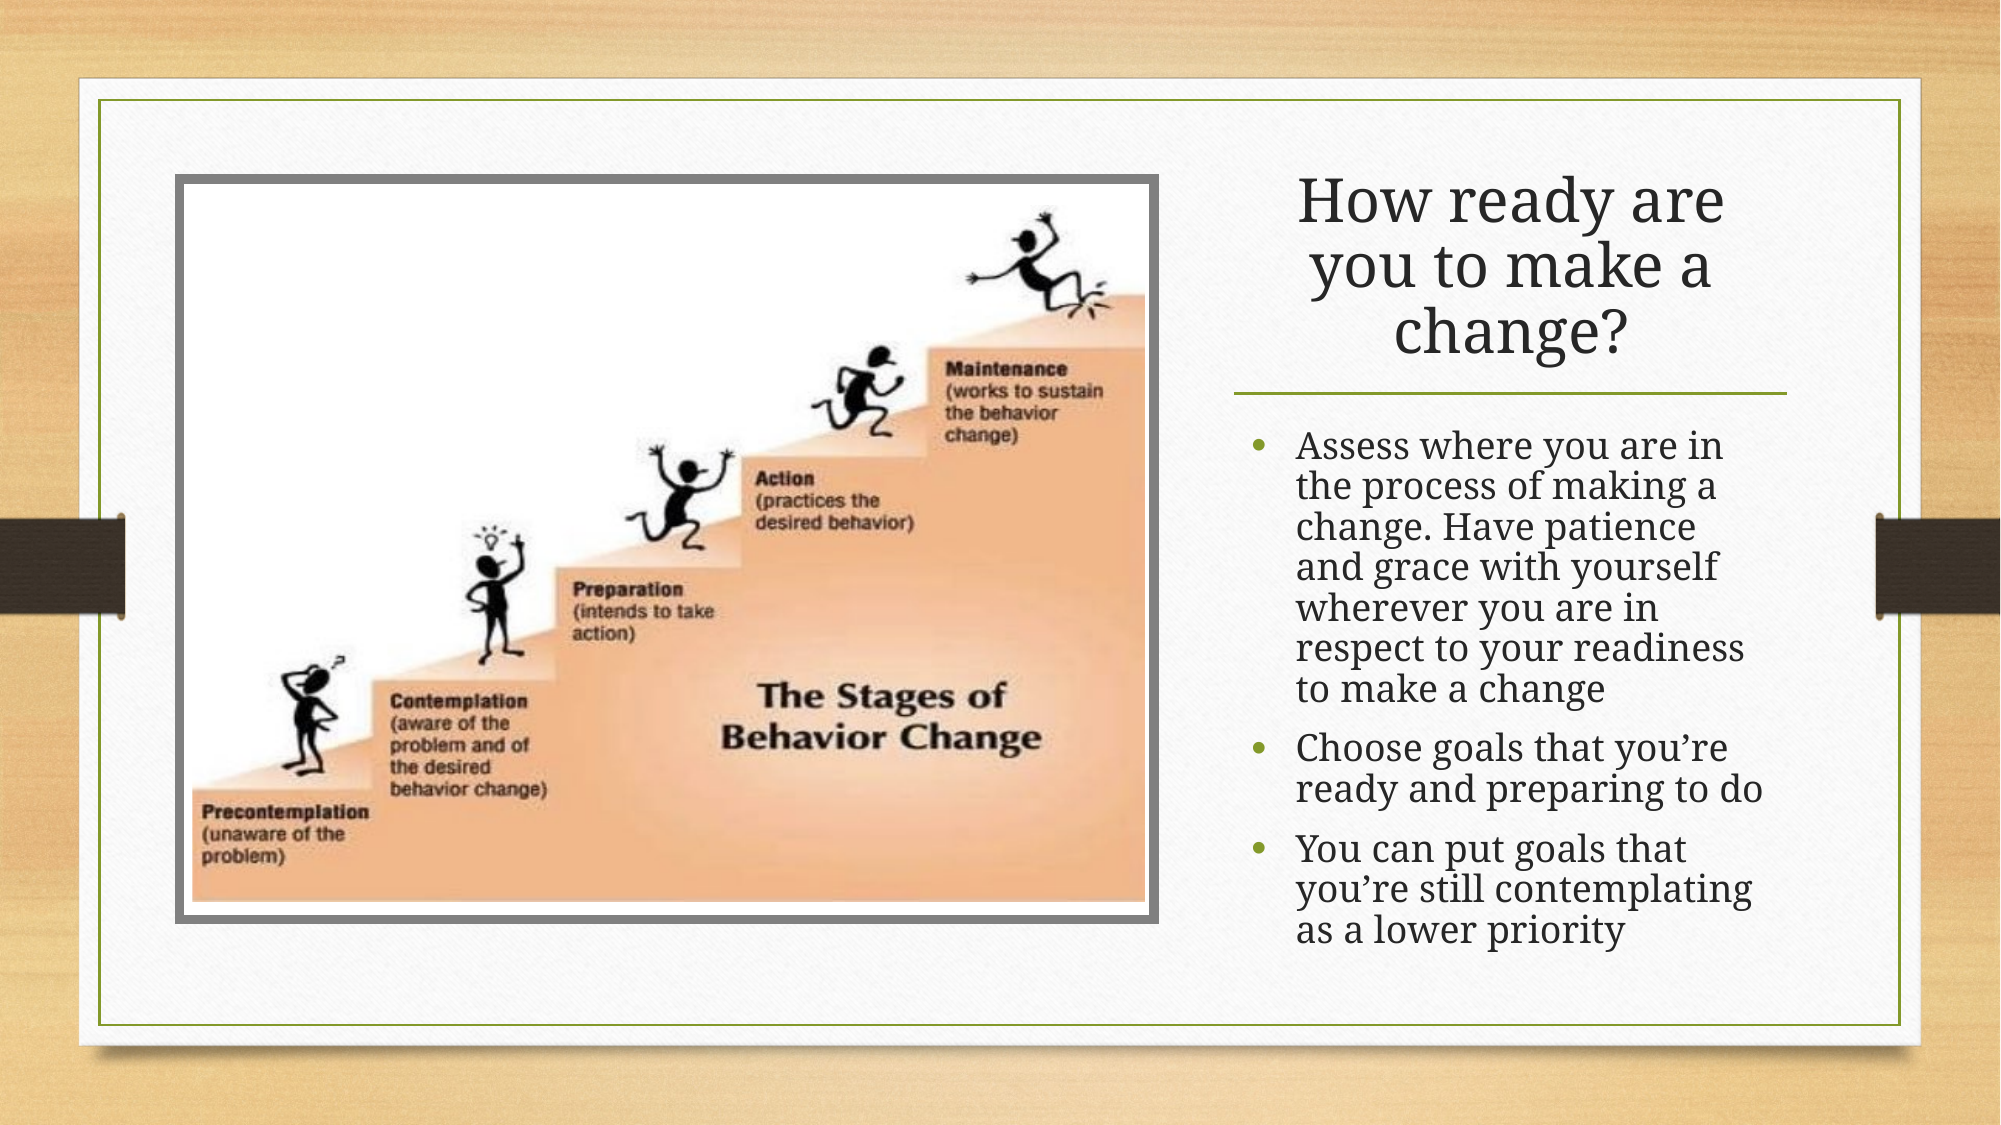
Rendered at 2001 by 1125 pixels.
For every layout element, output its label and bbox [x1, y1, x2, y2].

picture [191, 204, 1146, 902]
text_box [0, 0, 2000, 1125]
